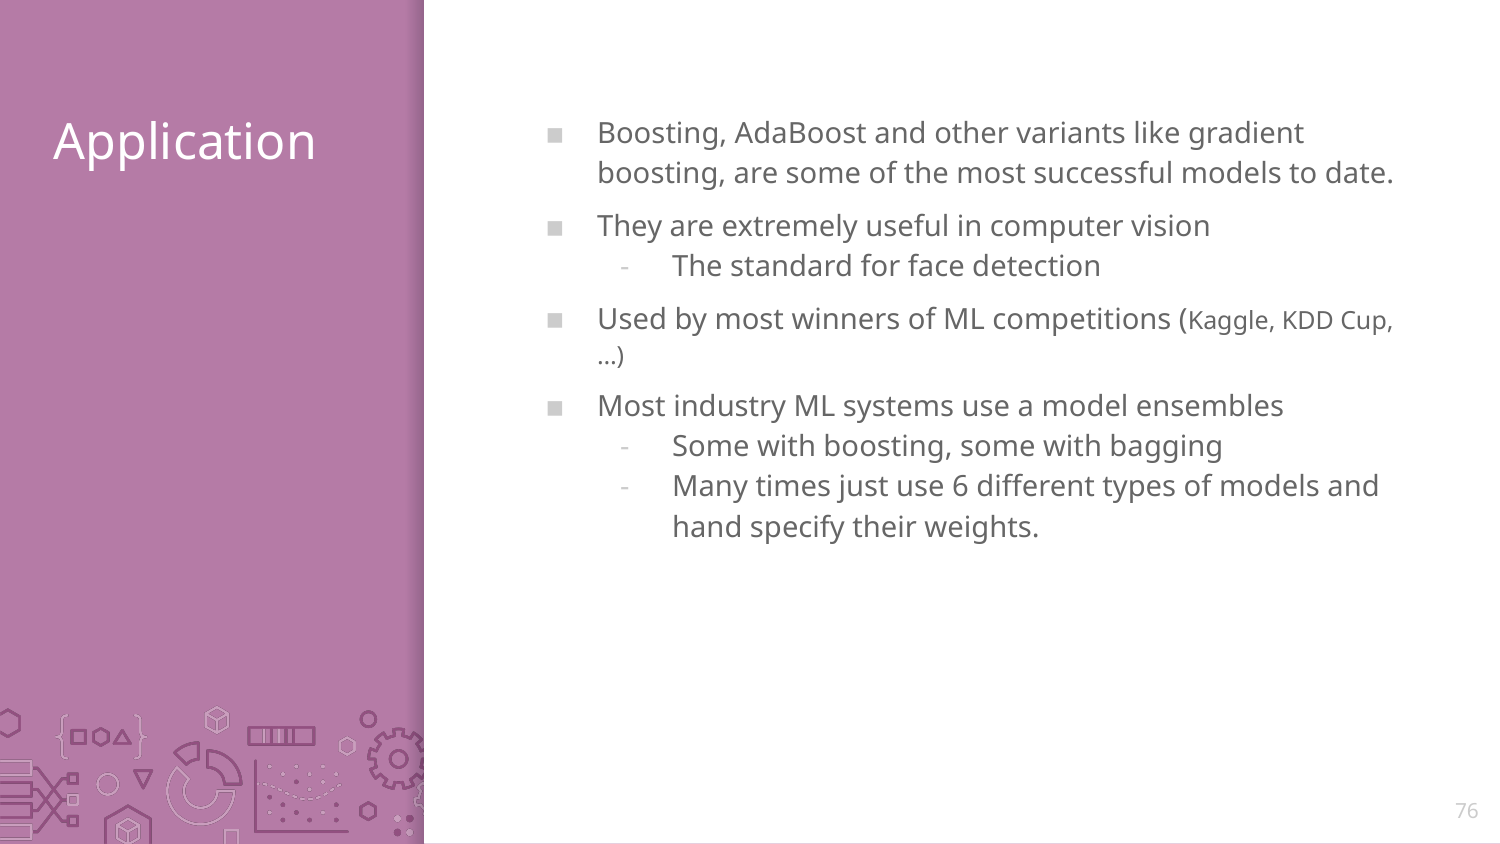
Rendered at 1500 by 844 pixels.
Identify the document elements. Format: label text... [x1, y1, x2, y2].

slide_number 76 [1403, 779, 1494, 844]
picture [0, 701, 424, 844]
title Application [38, 94, 375, 748]
list Boosting, AdaBoost and other variants like gradient boosting, are some of the most successful models to date. They are extremely useful in computer vision The standard for face detection Used by most winners of ML competitions (Kaggle, KDD Cup, …) Most industry ML systems use a model ensembles Some with boosting, some with bagging Many times just use 6 different types of models and hand specify their weights. [506, 94, 1425, 748]
